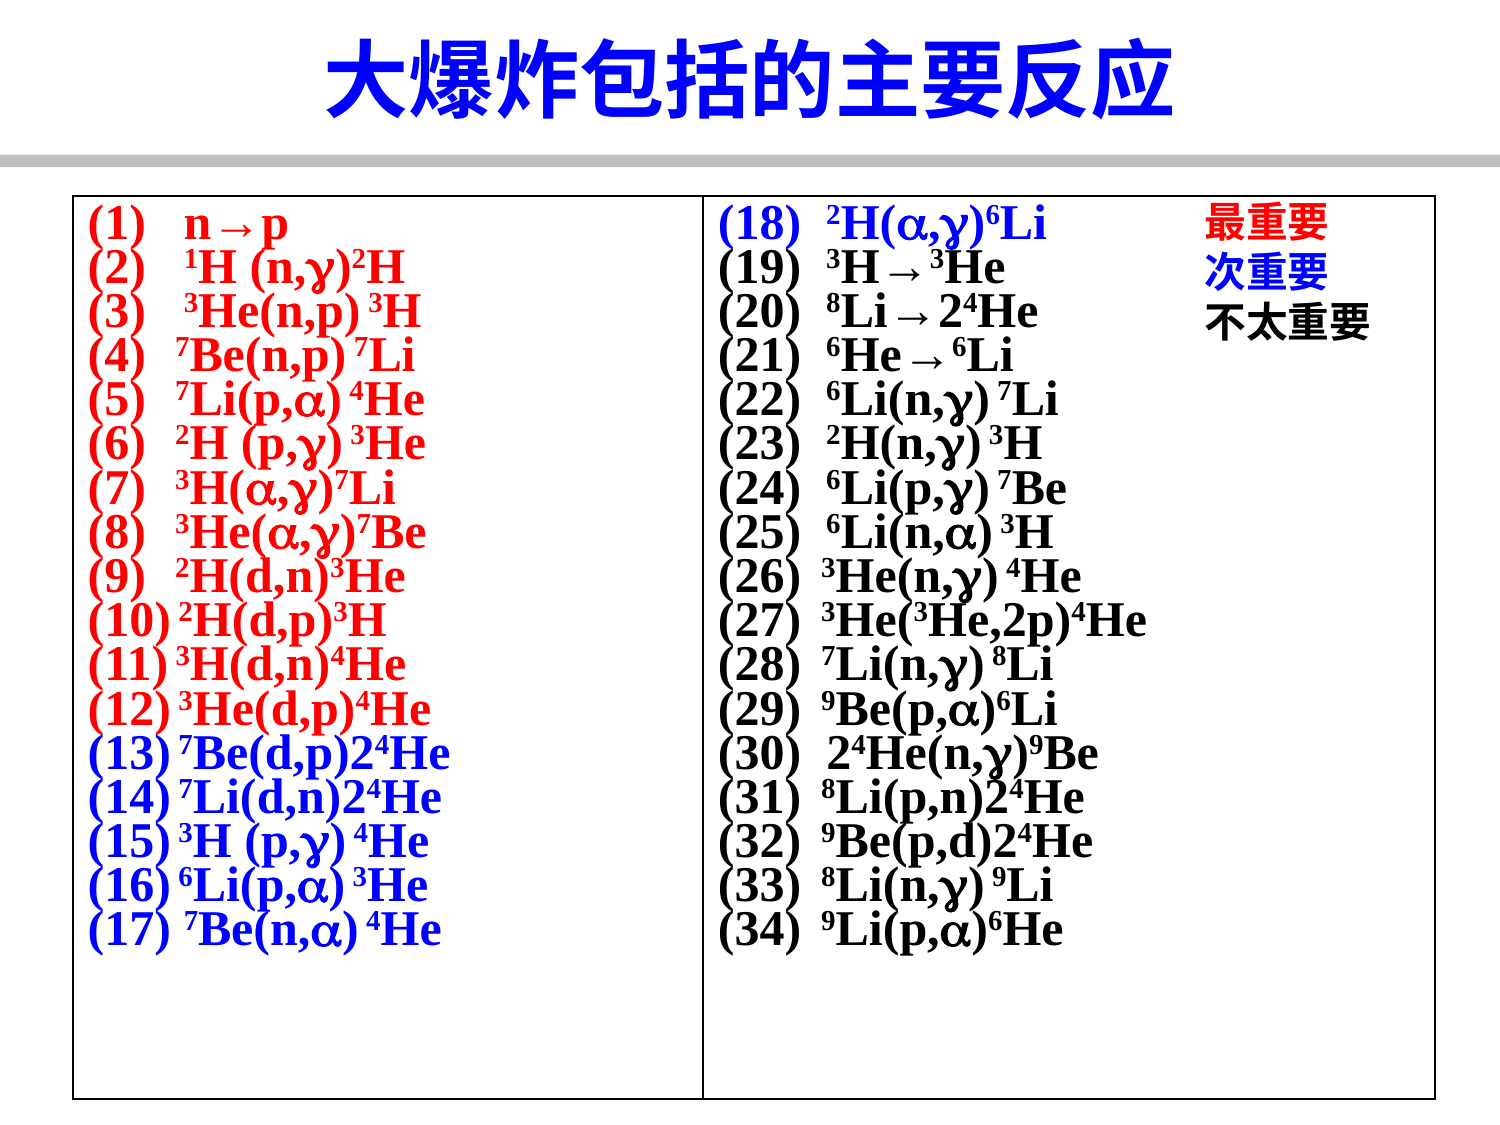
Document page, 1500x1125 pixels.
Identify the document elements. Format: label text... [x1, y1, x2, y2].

table_header (18) 2H(a,g)6Li (19) 3H→3He (20) 8Li→24He (21) 6He→6Li (22) 6Li(n,g) 7Li (23) 2H(n,g) 3H (24) 6Li(p,g) 7Be (25) 6Li(n,a) 3H (26) 3He(n,g) 4He (27) 3He(3He,2p)4He (28) 7Li(n,g) 8Li (29) 9Be(p,a)6Li (30) 24He(n,g)9Be (31) 8Li(p,n)24He (32) 9Be(p,d)24He (33) 8Li(n,g) 9Li (34) 9Li(p,a)6He [704, 197, 1434, 1098]
table_header n→p (2) 1H (n,g)2H (3) 3He(n,p) 3H (4) 7Be(n,p) 7Li (5) 7Li(p,a) 4He (6) 2H (p,g) 3He (7) 3H(a,g)7Li (8) 3He(a,g)7Be (9) 2H(d,n)3He (10) 2H(d,p)3H (11) 3H(d,n)4He (12) 3He(d,p)4He (13) 7Be(d,p)24He (14) 7Li(d,n)24He (15) 3H (p,g) 4He (16) 6Li(p,a) 3He (17) 7Be(n,a) 4He [74, 197, 702, 1098]
title 大爆炸包括的主要反应 [75, 19, 1425, 137]
text_box 最重要 次重要 不太重要 [1189, 188, 1387, 354]
